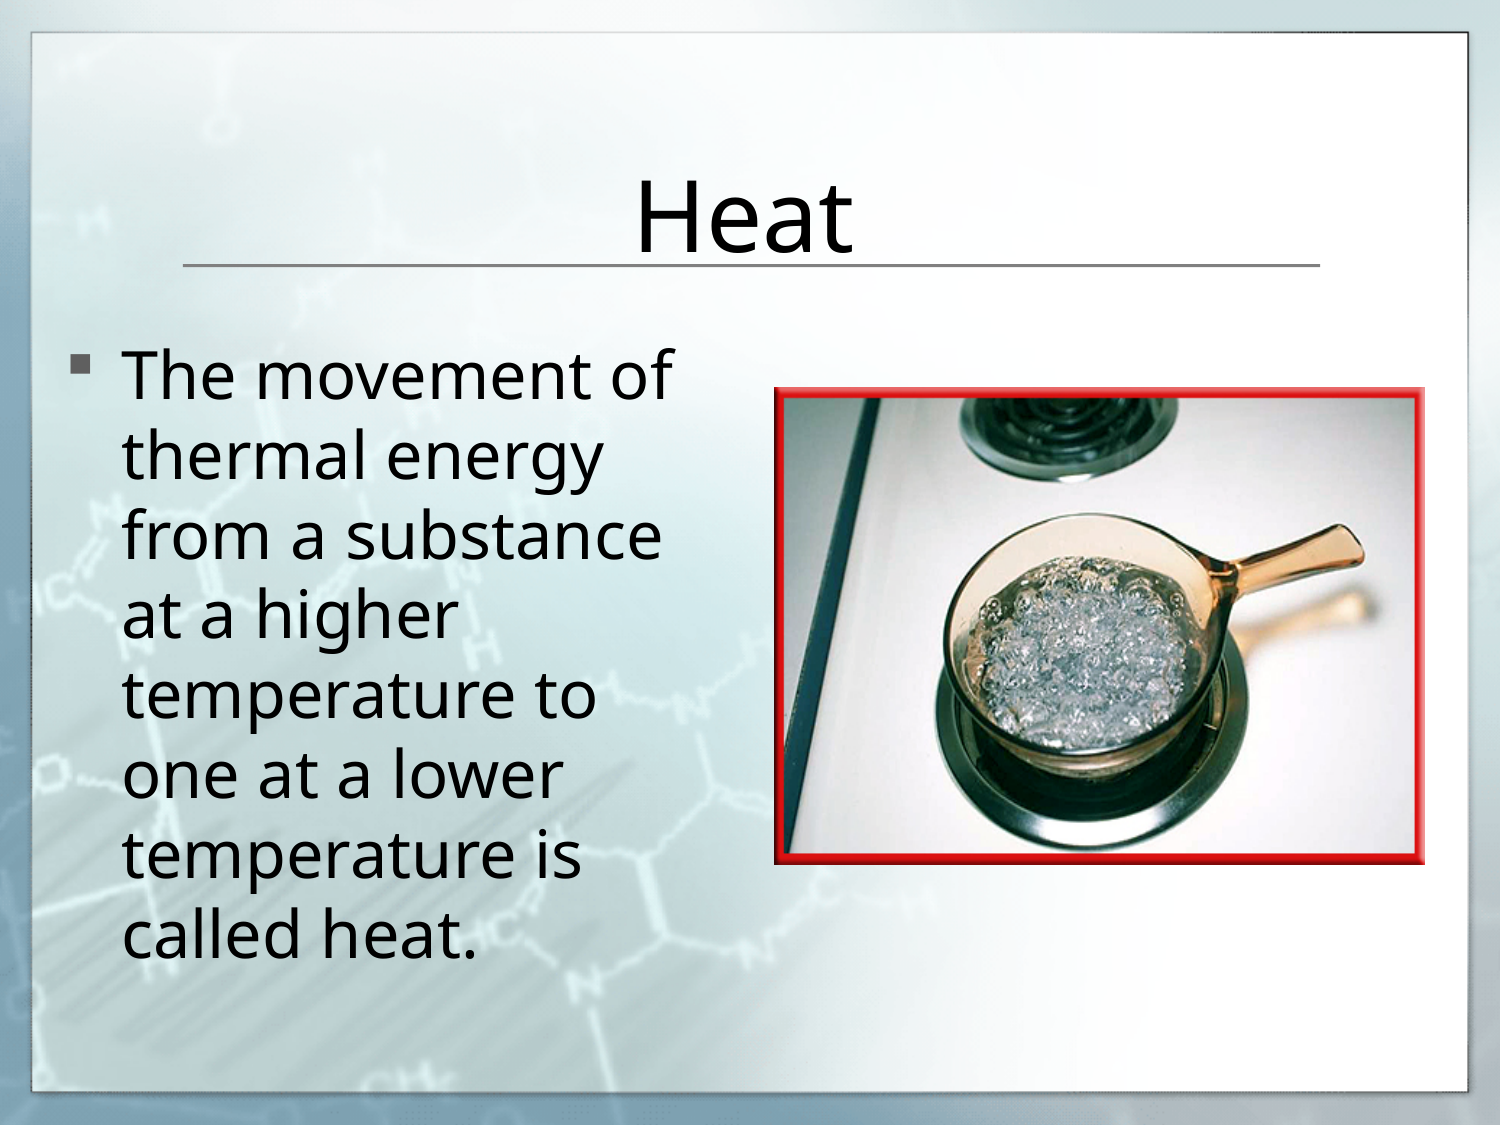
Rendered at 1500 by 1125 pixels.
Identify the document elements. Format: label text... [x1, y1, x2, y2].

list The movement of thermal energy from a substance at a higher temperature to one at a lower temperature is called heat. [50, 324, 725, 988]
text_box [774, 387, 1426, 865]
picture [0, 0, 1500, 1125]
title Heat [87, 137, 1400, 288]
